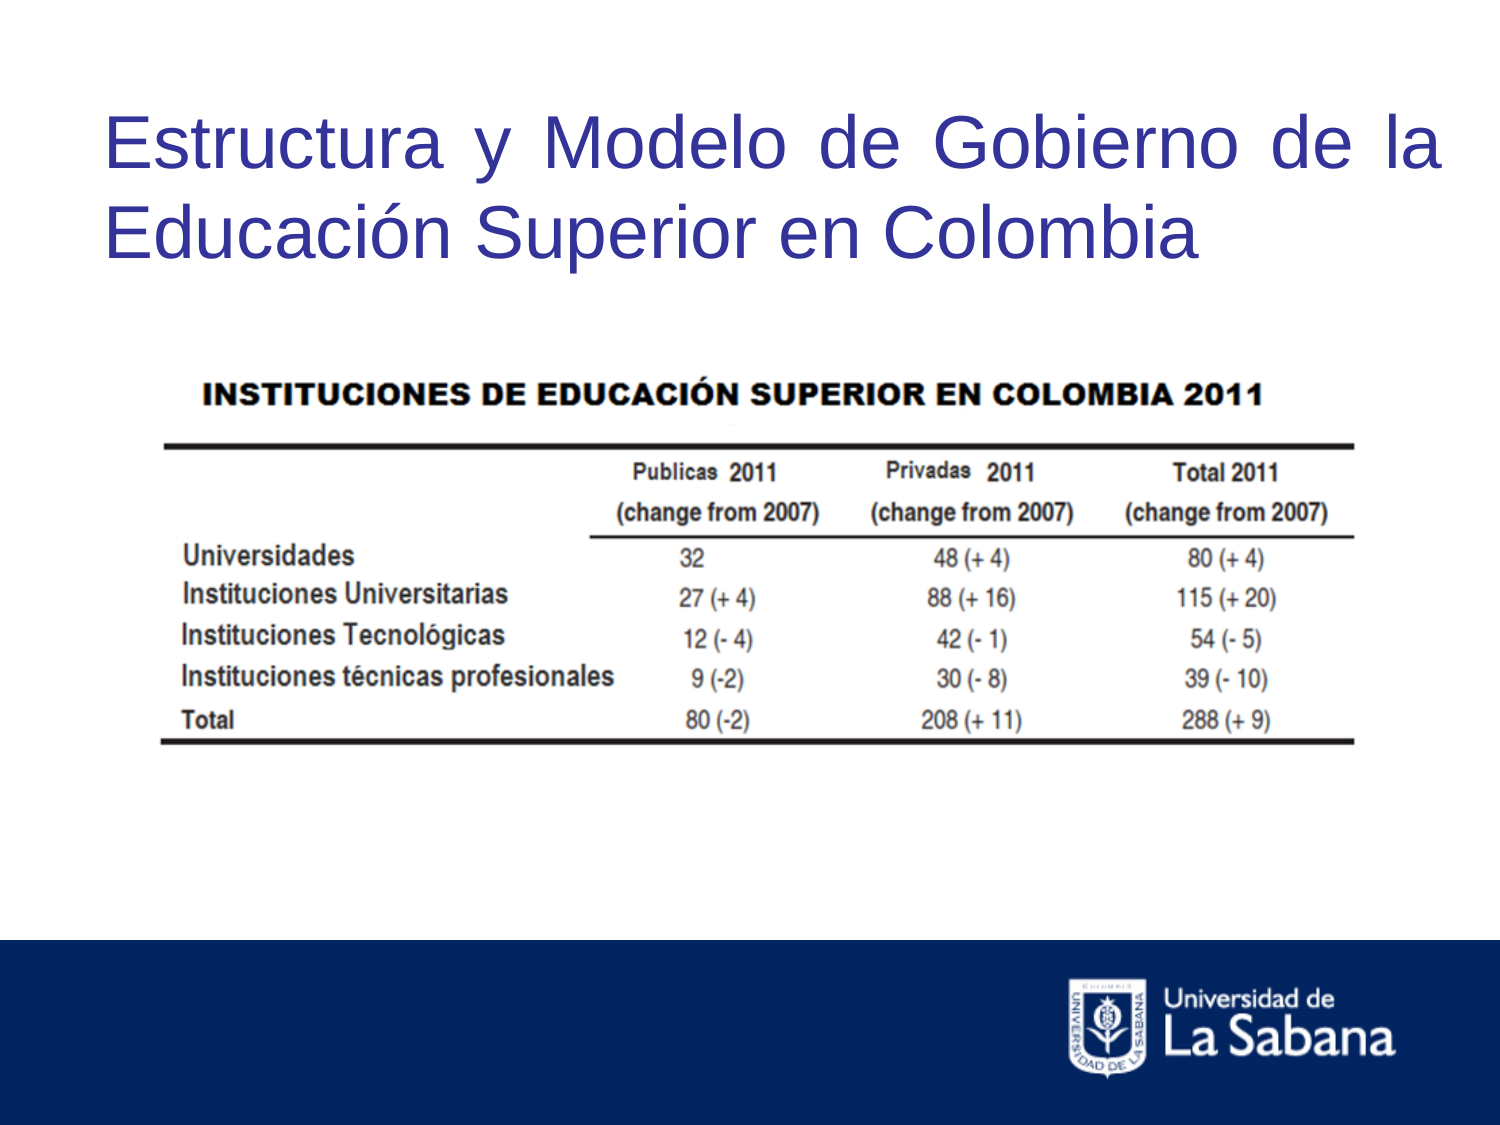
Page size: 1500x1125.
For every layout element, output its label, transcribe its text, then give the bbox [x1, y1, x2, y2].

text_box Estructura y Modelo de Gobierno de la Educación Superior en Colombia [88, 86, 1459, 281]
text_box [64, 101, 1412, 582]
picture [115, 361, 1432, 756]
picture [0, 940, 1500, 1125]
